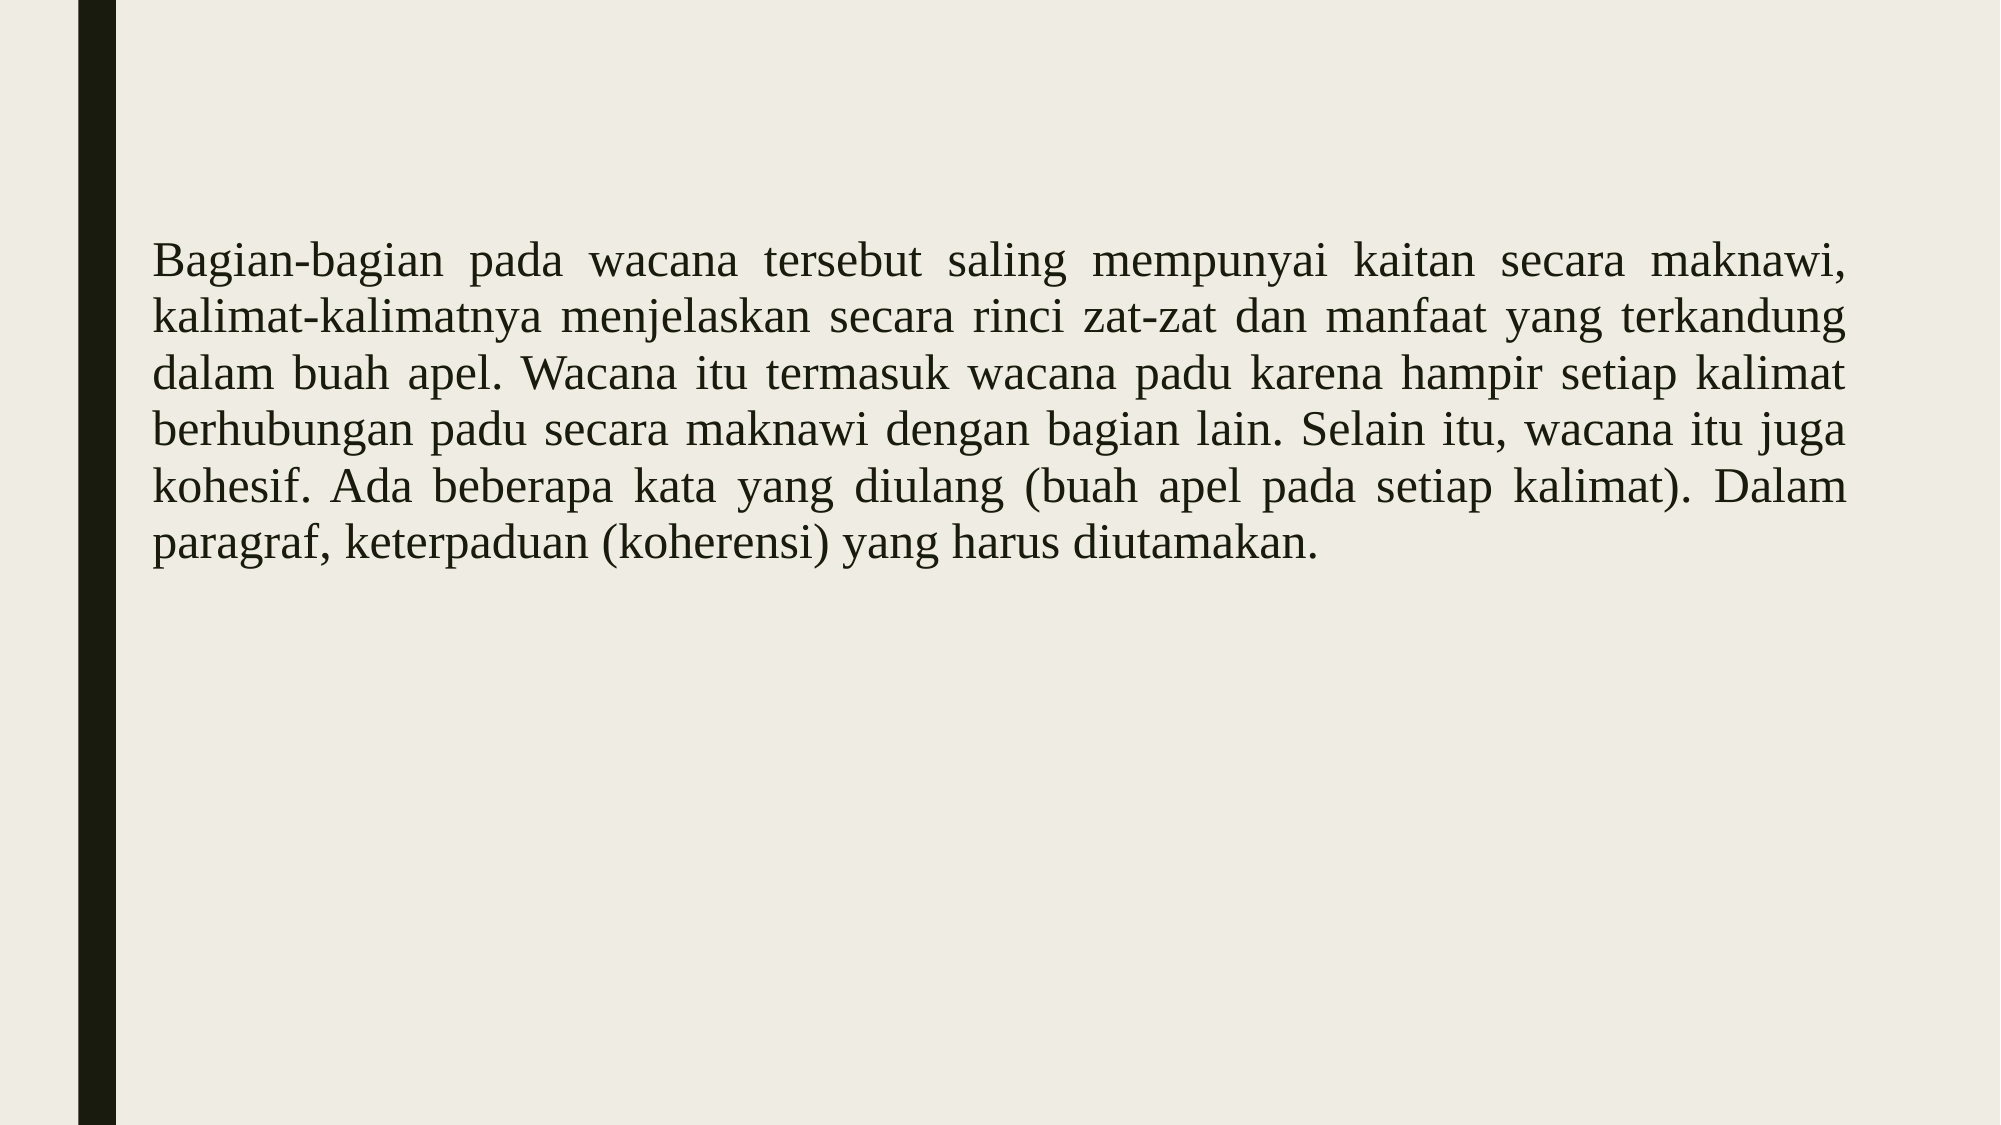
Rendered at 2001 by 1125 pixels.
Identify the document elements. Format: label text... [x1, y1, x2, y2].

list Bagian-bagian pada wacana tersebut saling mempunyai kaitan secara maknawi, kalimat-kalimatnya menjelaskan secara rinci zat-zat dan manfaat yang terkandung dalam buah apel. Wacana itu termasuk wacana padu karena hampir setiap kalimat berhubungan padu secara maknawi dengan bagian lain. Selain itu, wacana itu juga kohesif. Ada beberapa kata yang diulang (buah apel pada setiap kalimat). Dalam paragraf, keterpaduan (koherensi) yang harus diutamakan. [137, 223, 1863, 1014]
